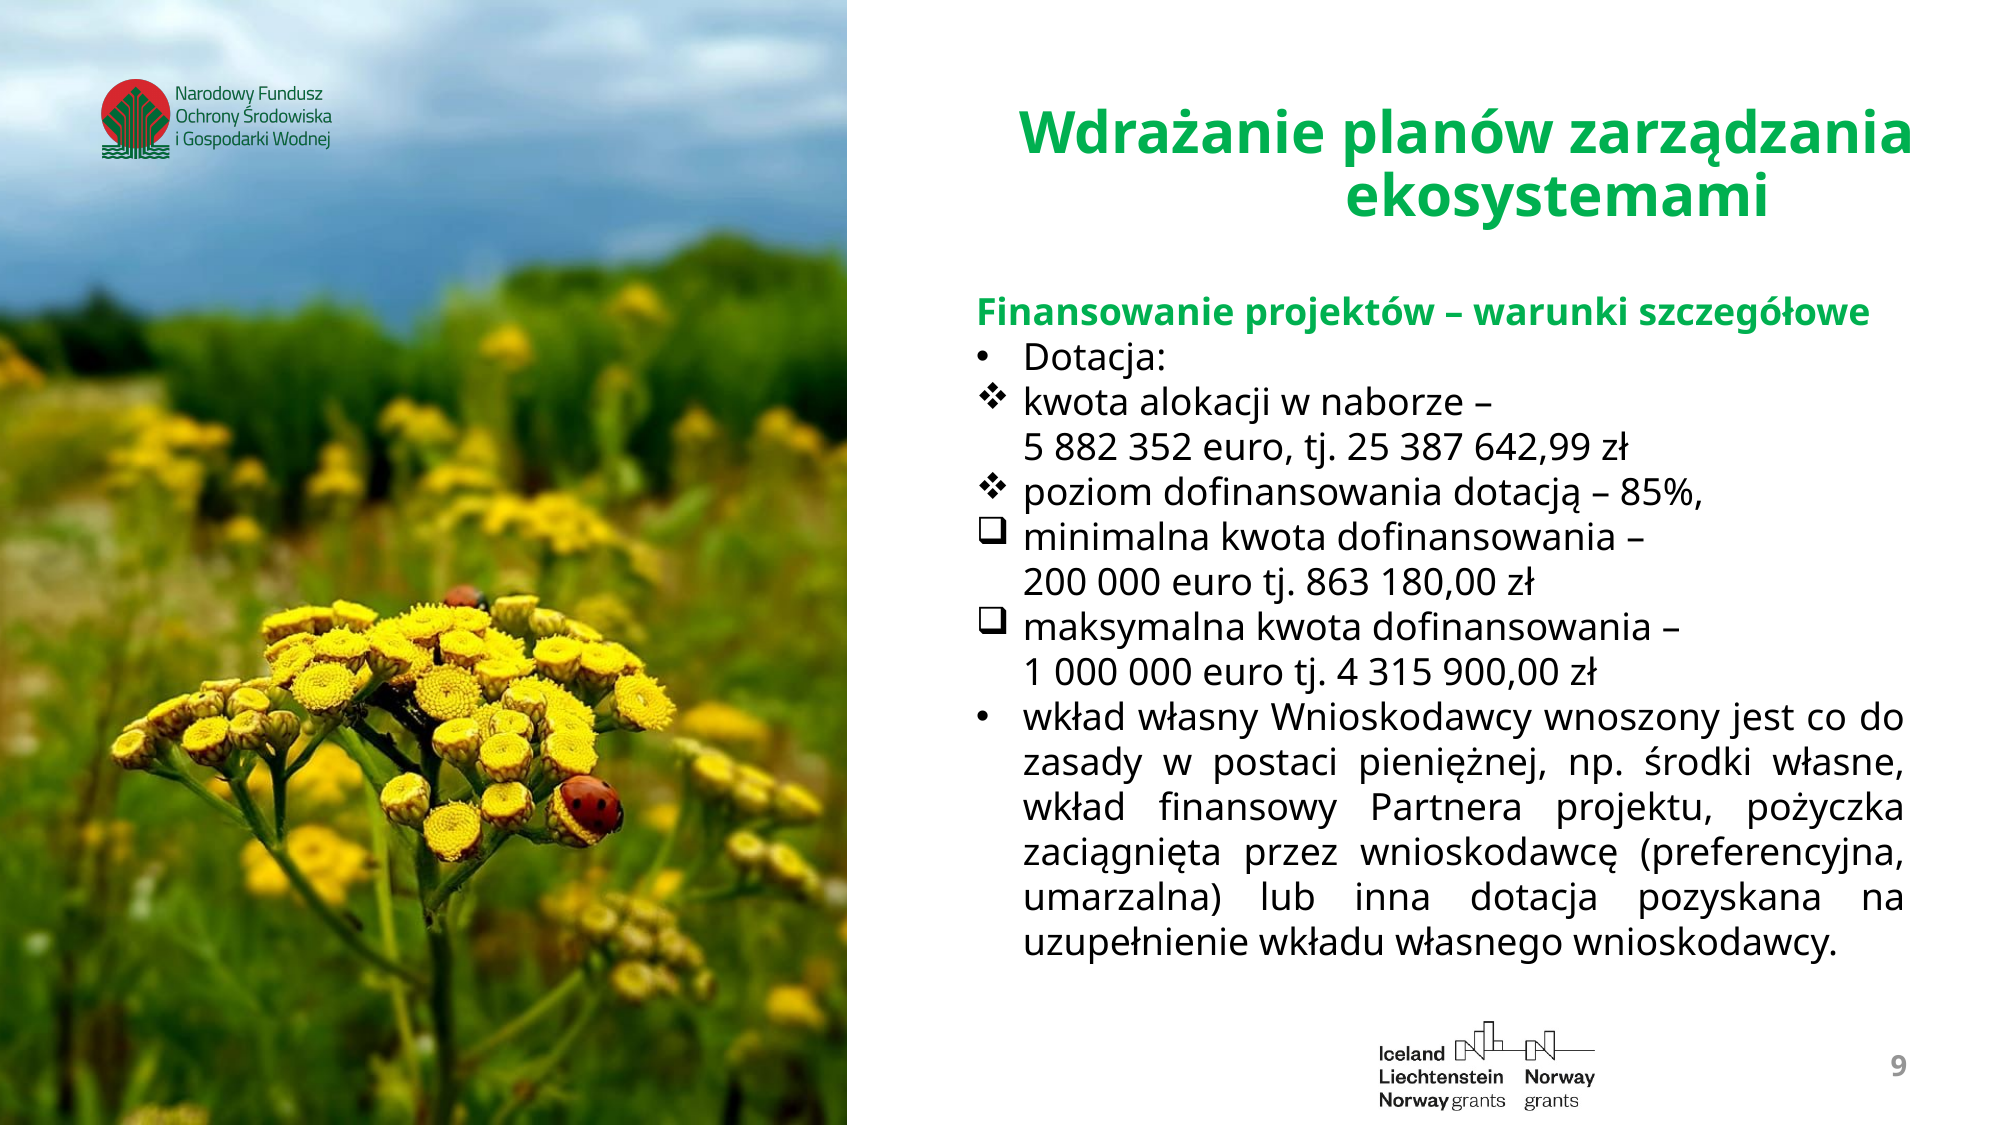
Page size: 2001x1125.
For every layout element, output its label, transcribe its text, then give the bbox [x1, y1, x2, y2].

text_box Wdrażanie planów zarządzania ekosystemami [1004, 96, 1946, 235]
picture [1378, 1021, 1595, 1111]
text_box Finansowanie projektów – warunki szczegółowe Dotacja: kwota alokacji w naborze – 5 882 352 euro, tj. 25 387 642,99 zł poziom dofinansowania dotacją – 85%, minimalna kwota dofinansowania – 200 000 euro tj. 863 180,00 zł maksymalna kwota dofinansowania – 1 000 000 euro tj. 4 315 900,00 zł wkład własny Wnioskodawcy wnoszony jest co do zasady w postaci pieniężnej, np. środki własne, wkład finansowy Partnera projektu, pożyczka zaciągnięta przez wnioskodawcę (preferencyjna, umarzalna) lub inna dotacja pozyskana na uzupełnienie wkładu własnego wnioskodawcy. [961, 280, 1921, 971]
picture [0, 0, 847, 1125]
